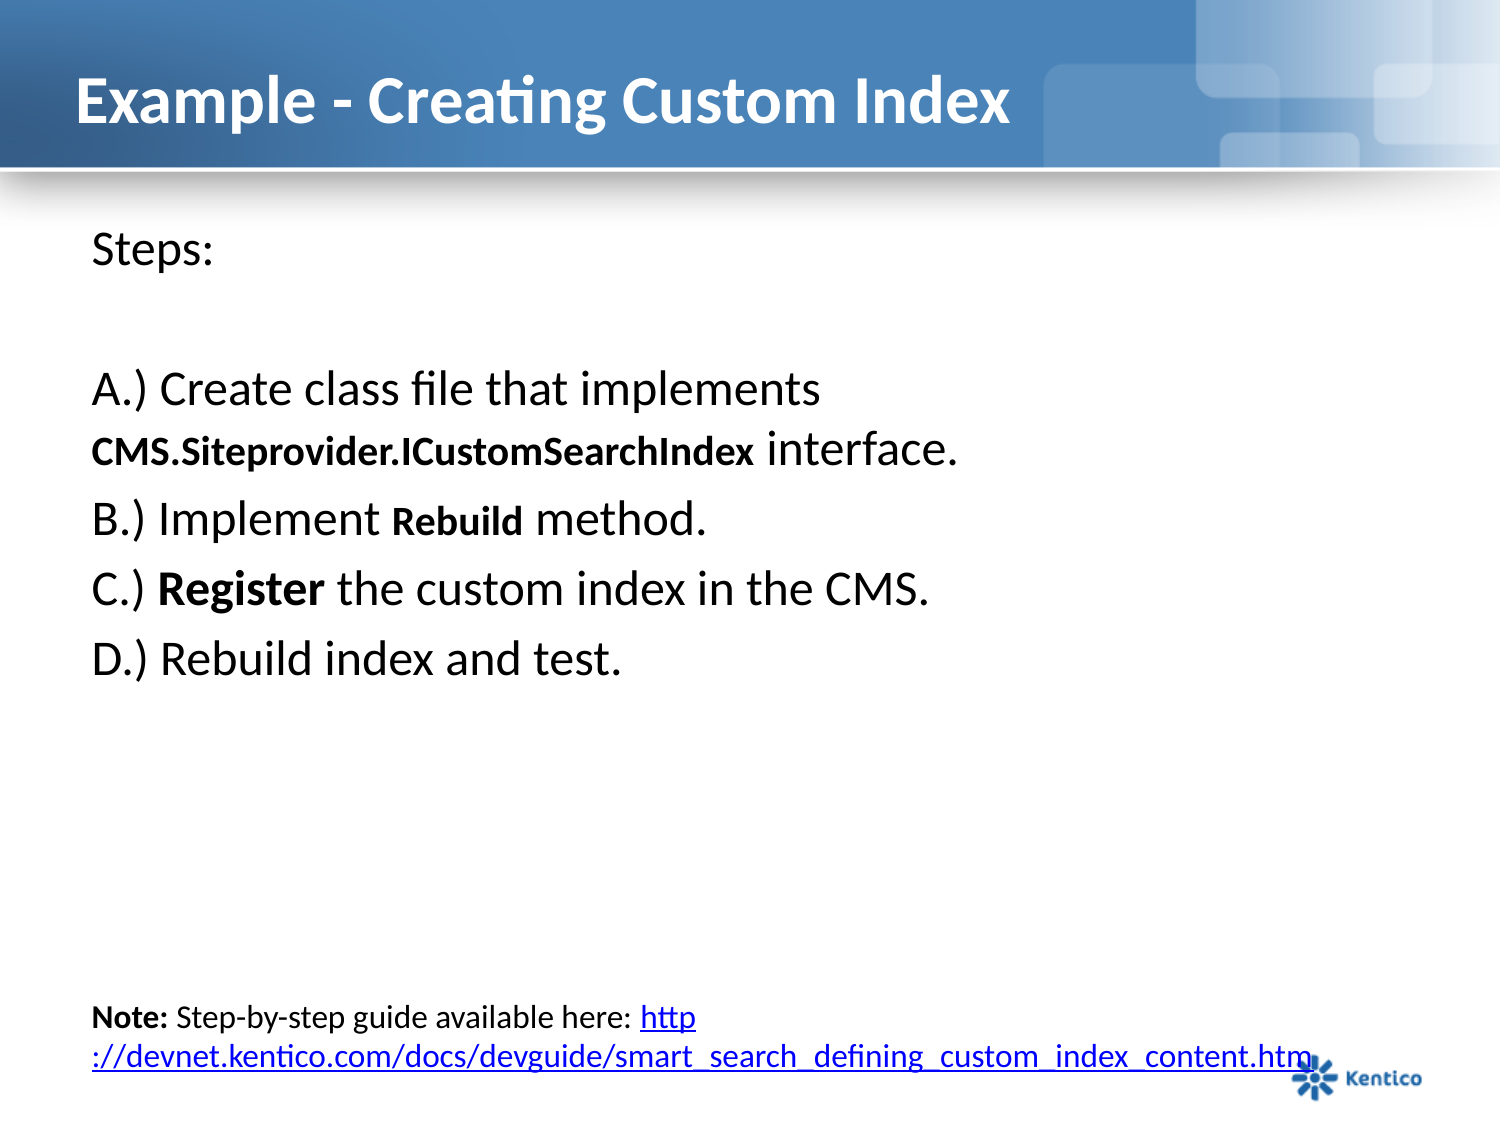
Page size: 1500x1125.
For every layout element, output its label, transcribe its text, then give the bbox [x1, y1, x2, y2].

list Steps: A.) Create class file that implements CMS.Siteprovider.ICustomSearchIndex interface. B.) Implement Rebuild method. C.) Register the custom index in the CMS. D.) Rebuild index and test. Note: Step-by-step guide available here: http://devnet.kentico.com/docs/devguide/smart_search_defining_custom_index_content.htm [76, 208, 1461, 1083]
title Example - Creating Custom Index [75, 54, 1425, 149]
picture [0, 0, 1500, 1125]
